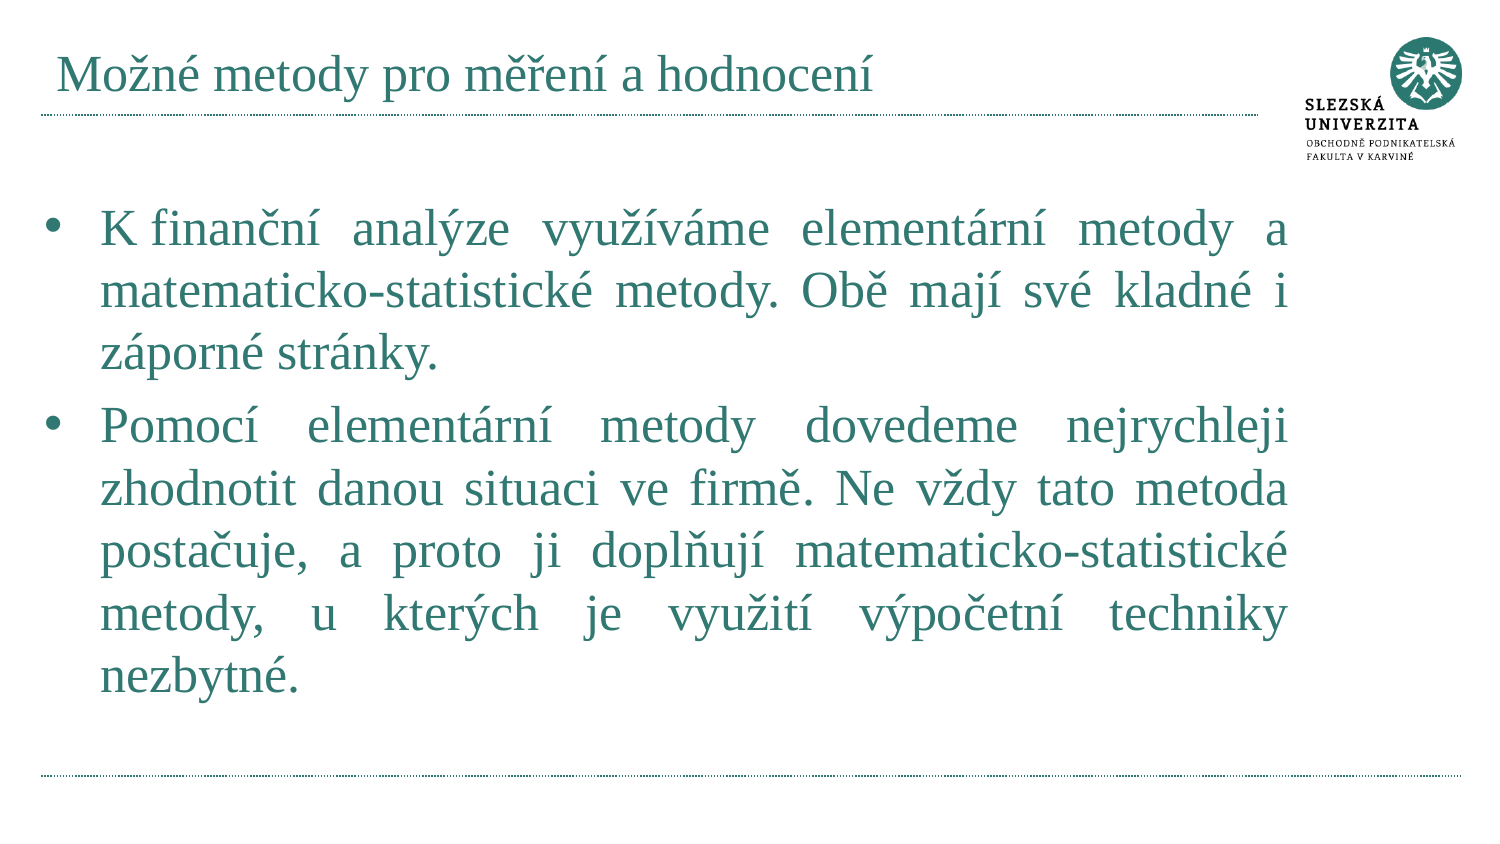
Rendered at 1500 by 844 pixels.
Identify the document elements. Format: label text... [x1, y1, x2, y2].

title Možné metody pro měření a hodnocení [41, 32, 1058, 116]
list K finanční analýze využíváme elementární metody a matematicko-statistické metody. Obě mají své kladné i záporné stránky. Pomocí elementární metody dovedeme nejrychleji zhodnotit danou situaci ve firmě. Ne vždy tato metoda postačuje, a proto ji doplňují matematicko-statistické metody, u kterých je využití výpočetní techniky nezbytné. [29, 185, 1305, 692]
picture [1305, 37, 1462, 160]
